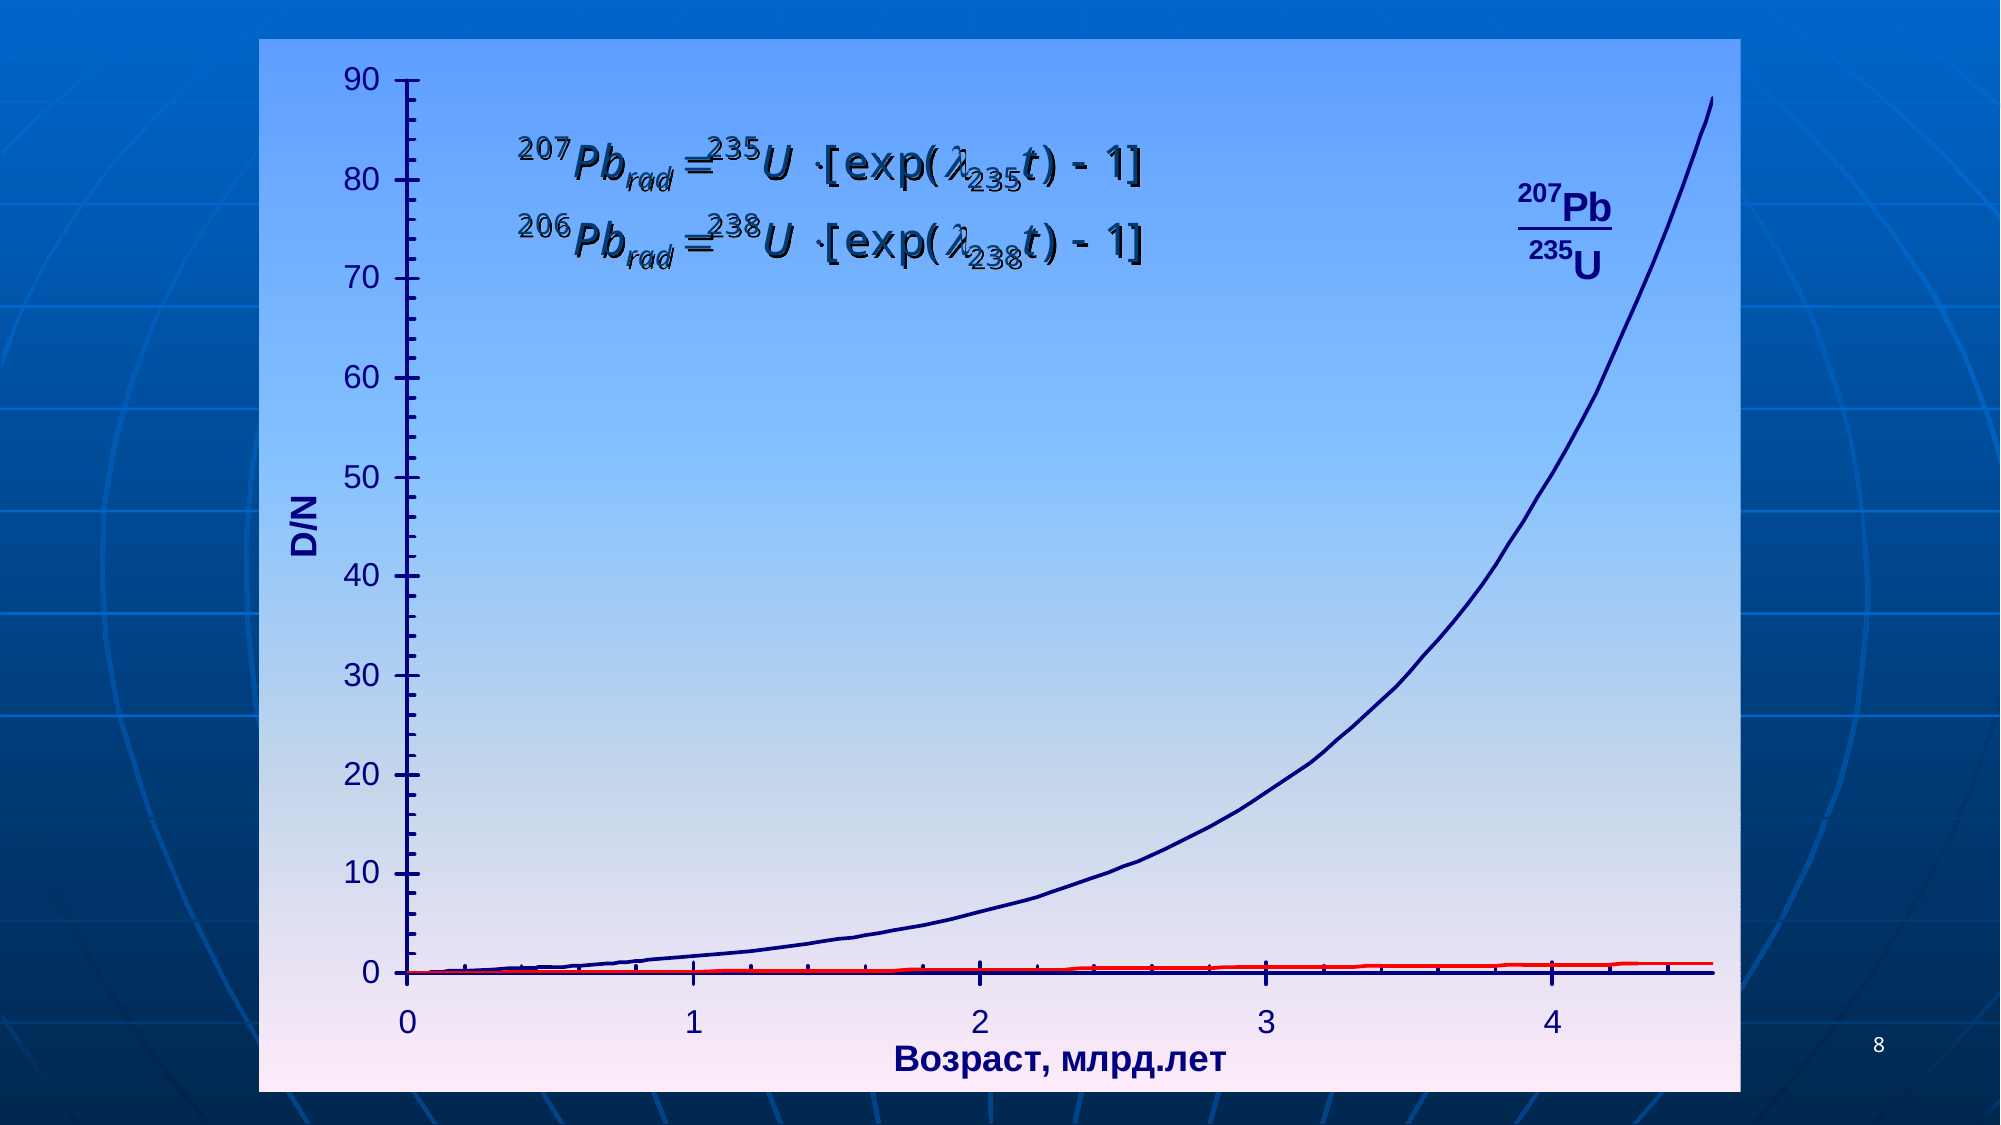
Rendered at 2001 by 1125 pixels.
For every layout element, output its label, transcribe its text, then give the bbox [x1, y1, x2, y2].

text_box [512, 124, 1152, 277]
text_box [249, 29, 1751, 1101]
slide_number 8 [1753, 1023, 1901, 1100]
